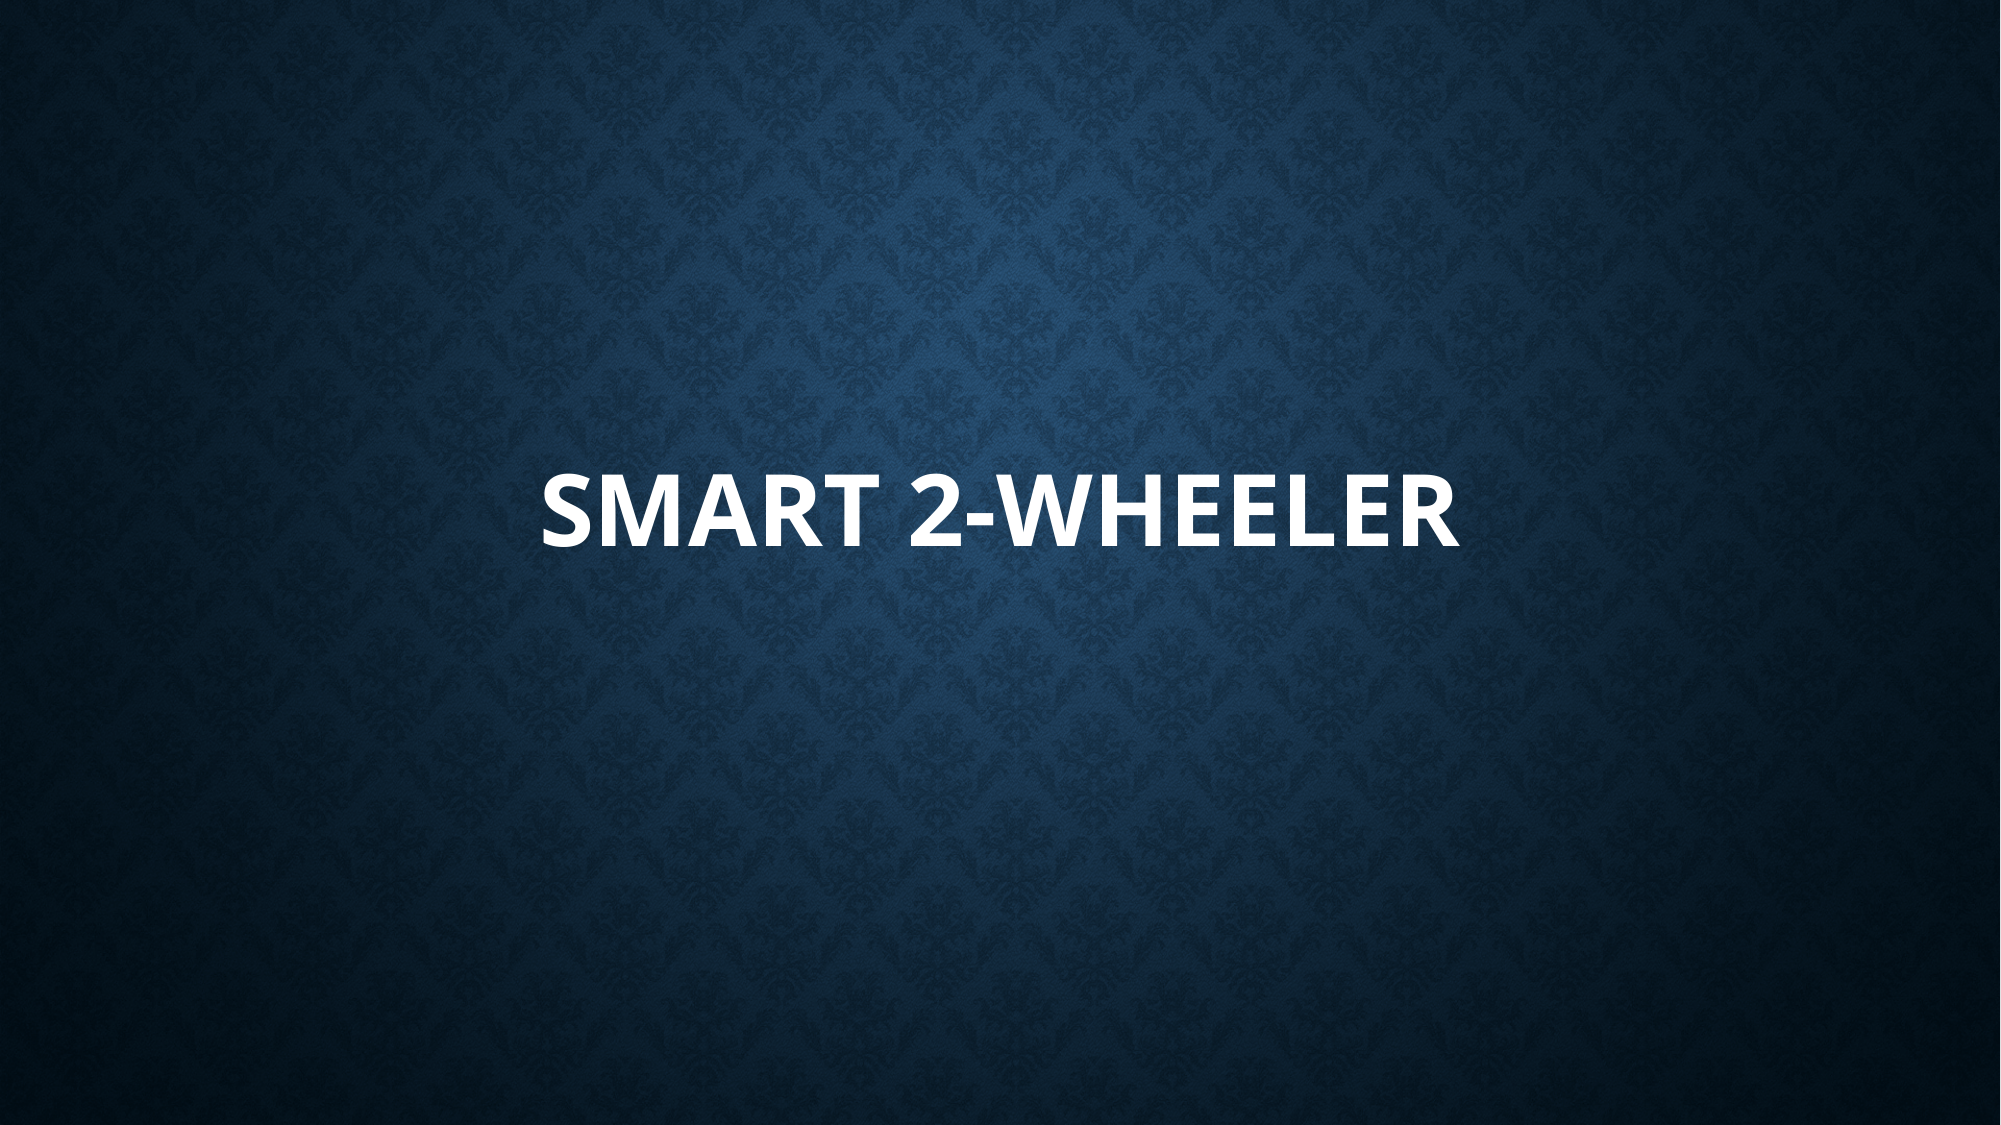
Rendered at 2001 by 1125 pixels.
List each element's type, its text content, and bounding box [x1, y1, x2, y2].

title SMART 2-wheeler [261, 184, 1739, 576]
